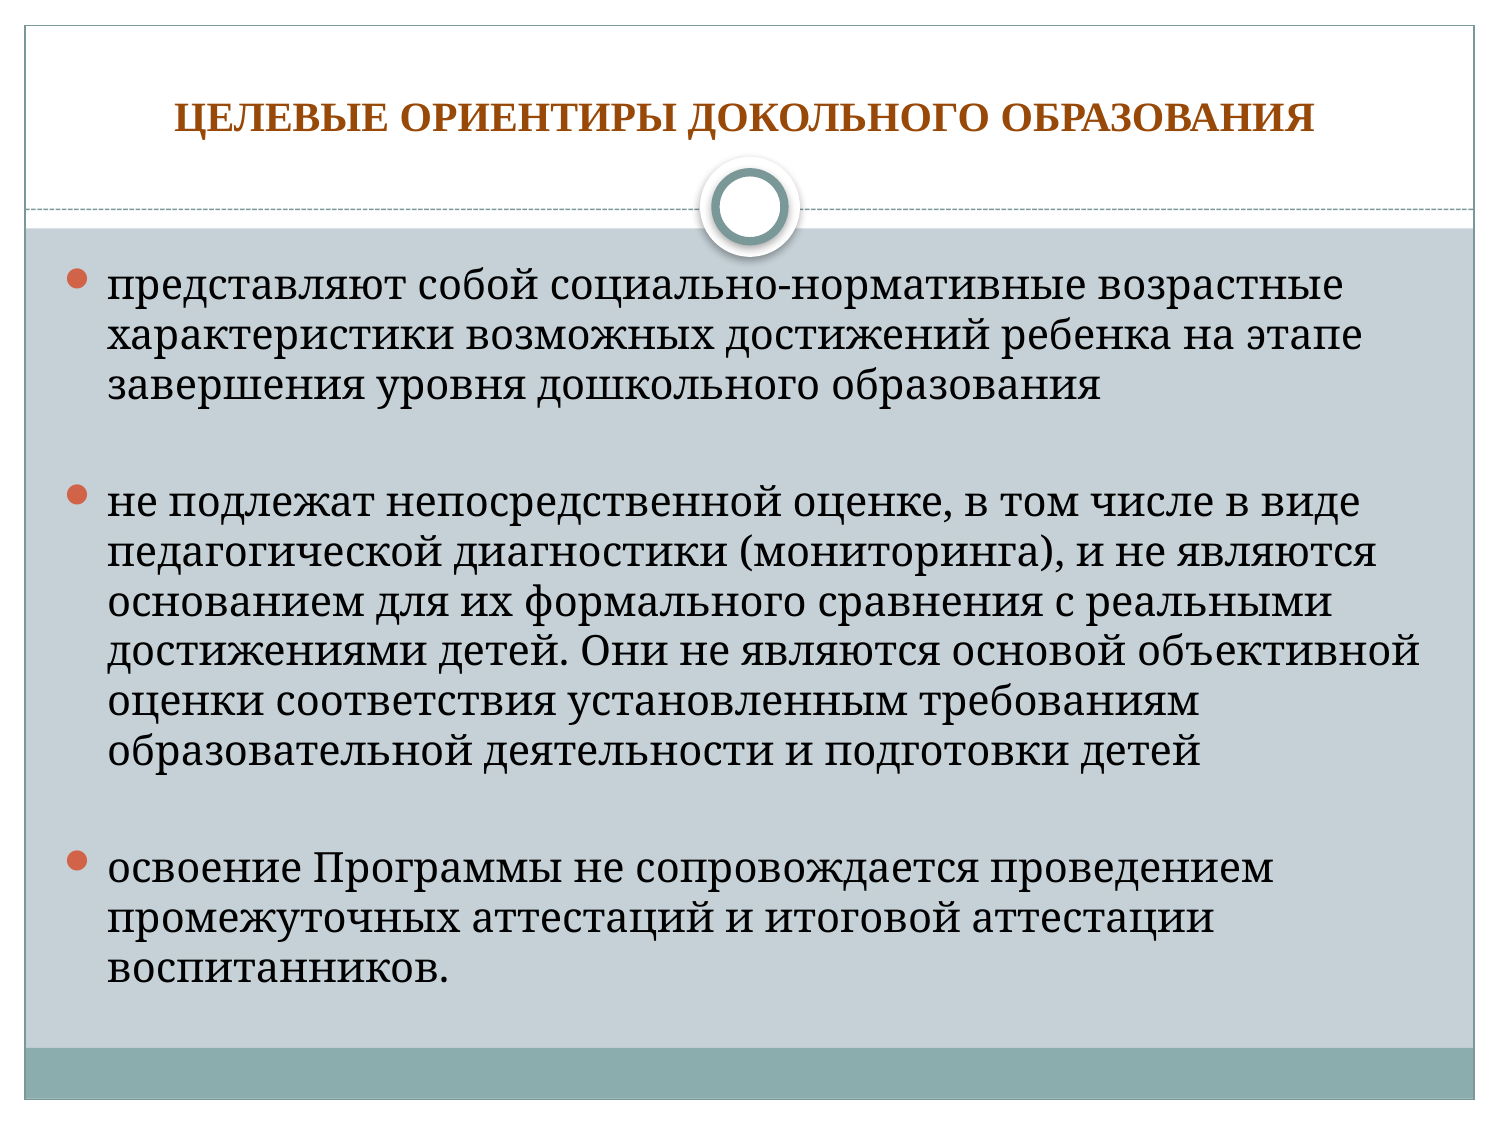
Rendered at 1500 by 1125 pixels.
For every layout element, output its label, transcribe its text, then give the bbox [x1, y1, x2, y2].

text_box ЦЕЛЕВЫЕ ОРИЕНТИРЫ ДОКОЛЬНОГО ОБРАЗОВАНИЯ [74, 45, 1425, 185]
list представляют собой социально-нормативные возрастные характеристики возможных достижений ребенка на этапе завершения уровня дошкольного образования не подлежат непосредственной оценке, в том числе в виде педагогической диагностики (мониторинга), и не являются основанием для их формального сравнения с реальными достижениями детей. Они не являются основой объективной оценки соответствия установленным требованиям образовательной деятельности и подготовки детей освоение Программы не сопровождается проведением промежуточных аттестаций и итоговой аттестации воспитанников. [49, 250, 1445, 1001]
